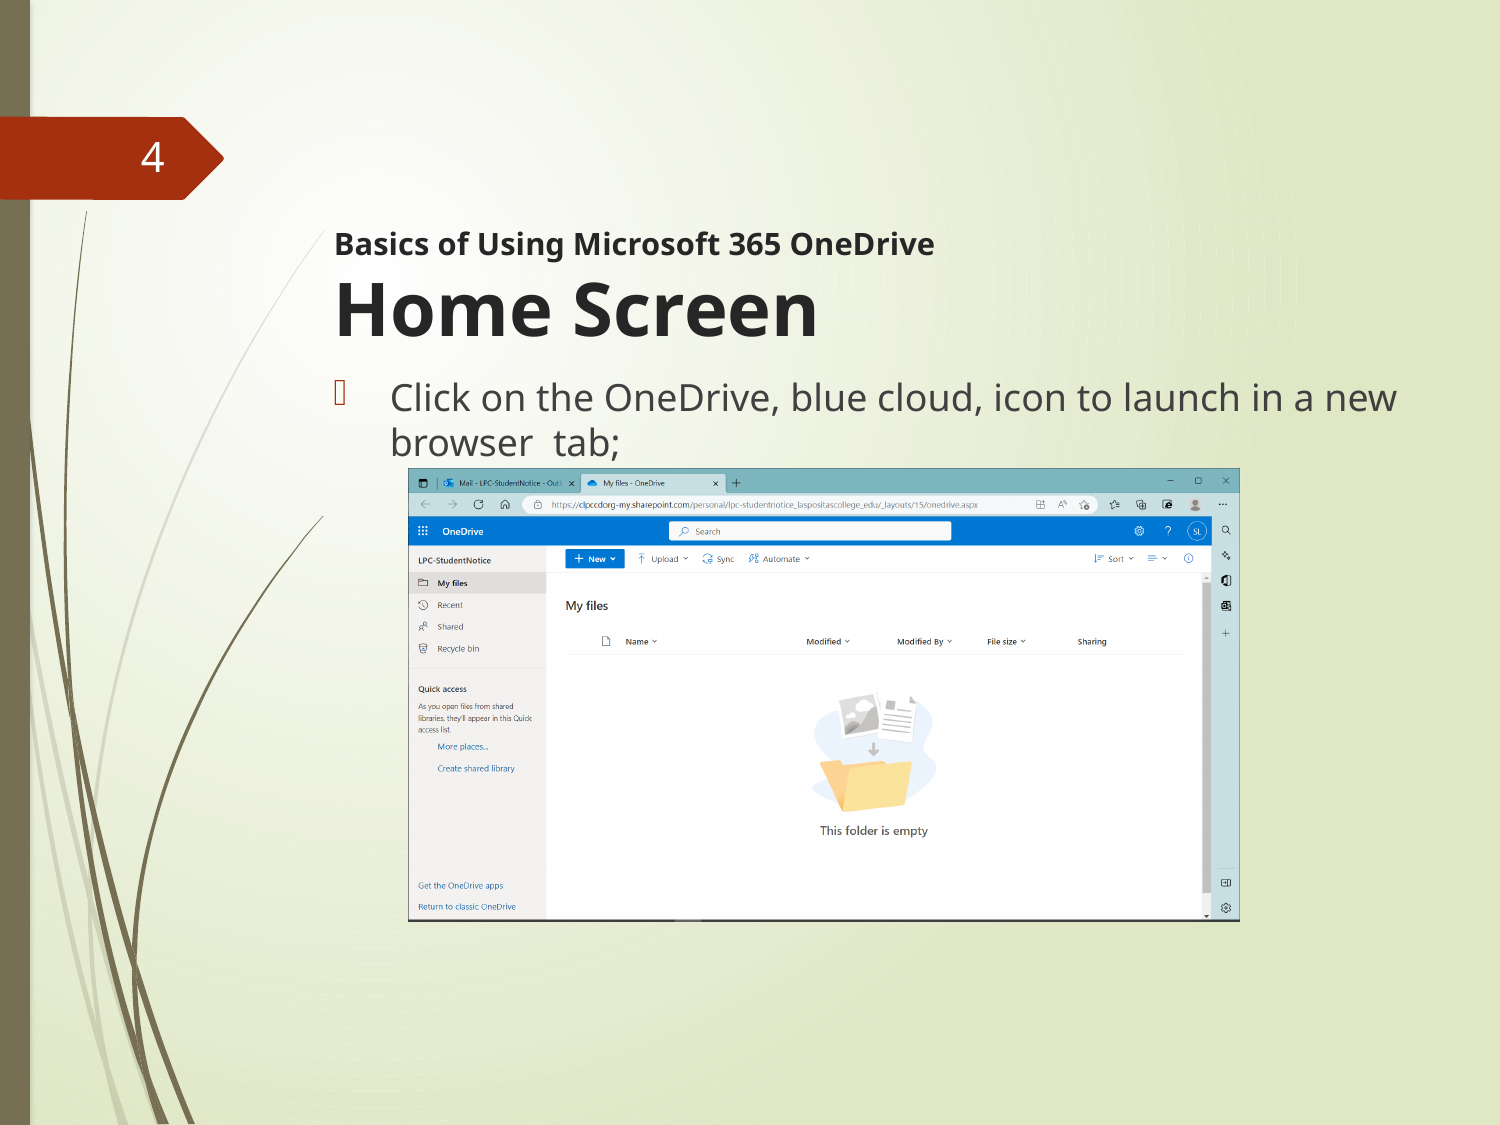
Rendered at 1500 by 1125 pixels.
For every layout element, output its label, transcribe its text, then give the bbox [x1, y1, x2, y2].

picture [408, 467, 1240, 922]
list Click on the OneDrive, blue cloud, icon to launch in a new browser tab; [318, 366, 1416, 868]
slide_number 4 [83, 129, 180, 190]
title Basics of Using Microsoft 365 OneDrive Home Screen [319, 217, 1416, 359]
